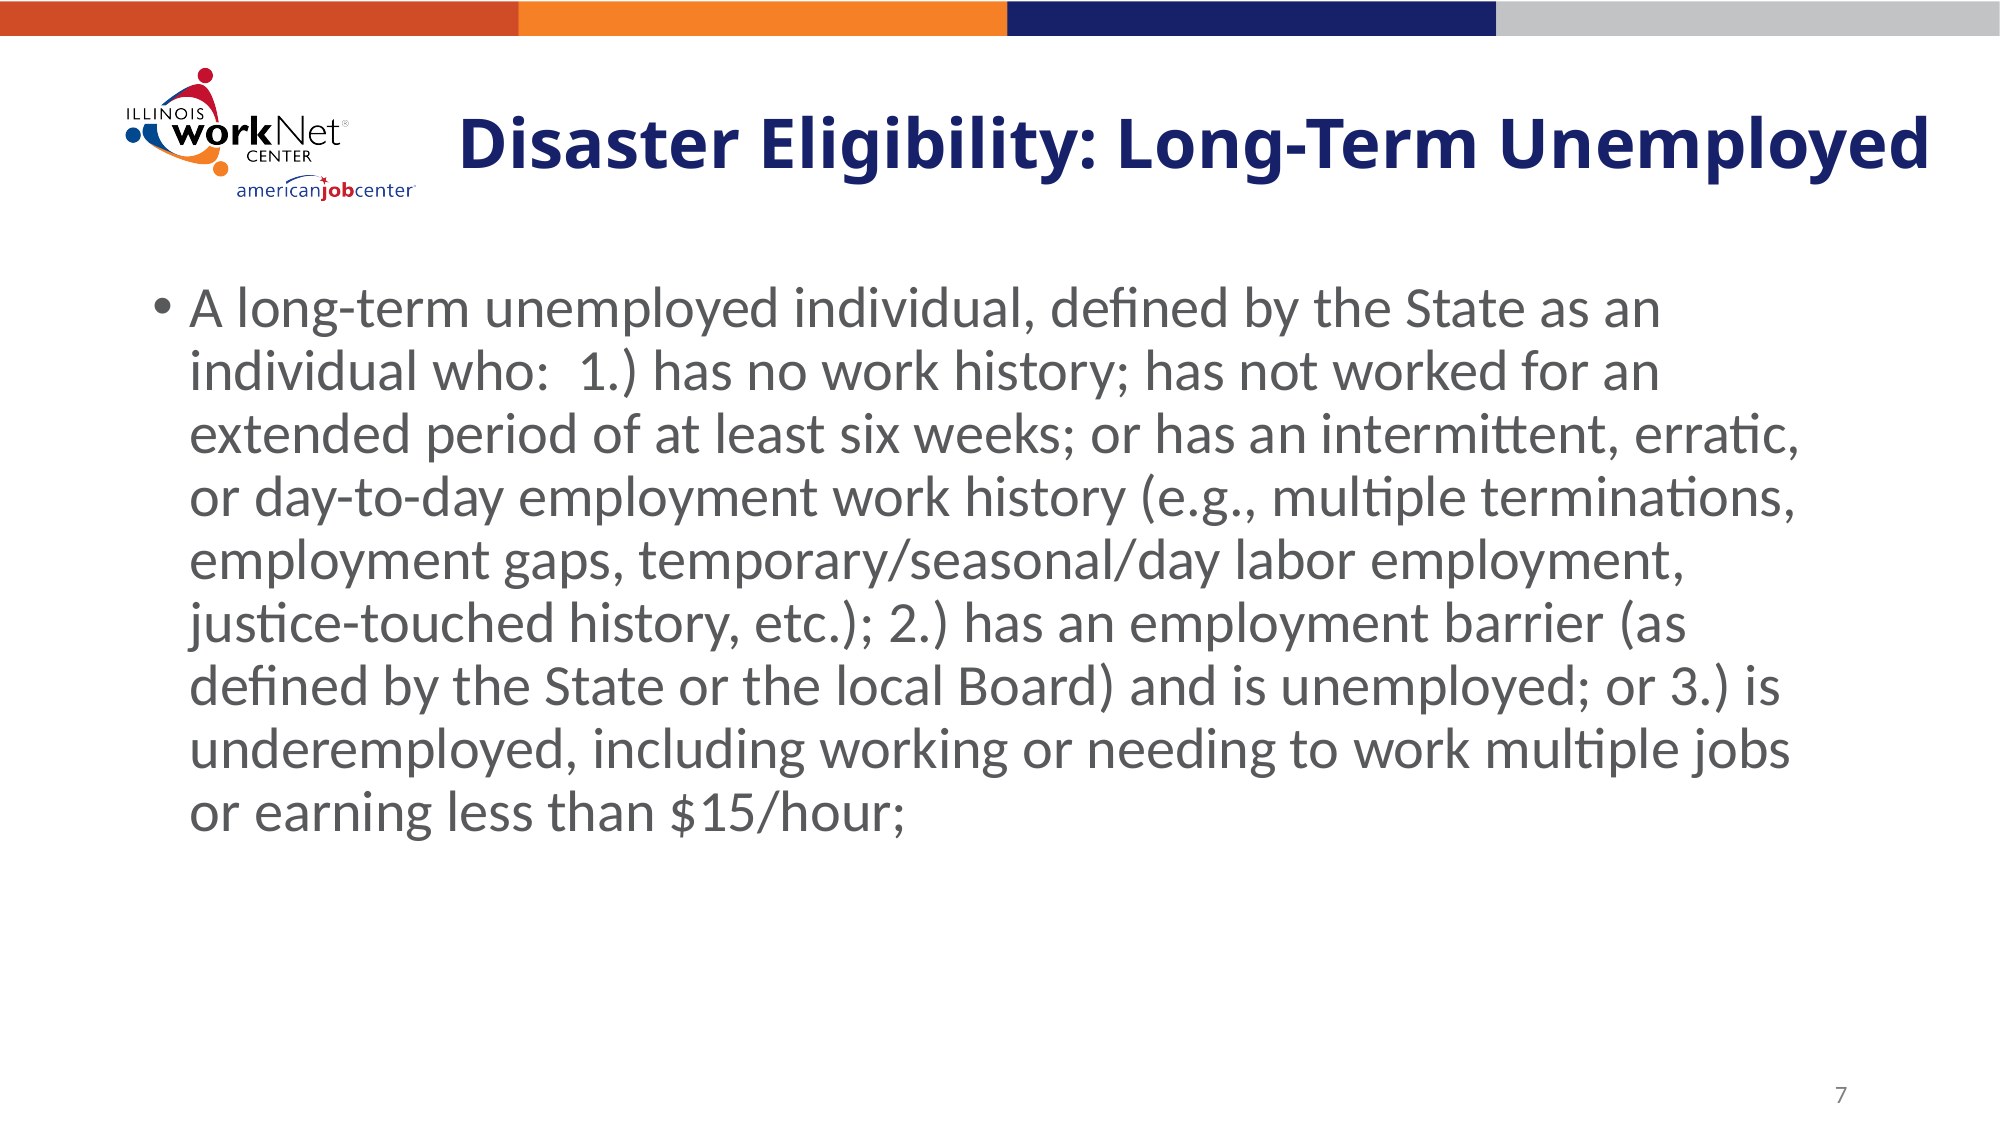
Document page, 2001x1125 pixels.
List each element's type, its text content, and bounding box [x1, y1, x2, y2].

slide_number 7 [1412, 1063, 1863, 1124]
picture [0, 0, 2000, 1125]
title Disaster Eligibility: Long-Term Unemployed [442, 100, 1950, 193]
list A long-term unemployed individual, defined by the State as an individual who: 1.) has no work history; has not worked for an extended period of at least six weeks; or has an intermittent, erratic, or day-to-day employment work history (e.g., multiple terminations, employment gaps, temporary/seasonal/day labor employment, justice-touched history, etc.); 2.) has an employment barrier (as defined by the State or the local Board) and is unemployed; or 3.) is underemployed, including working or needing to work multiple jobs or earning less than $15/hour; [137, 270, 1845, 1014]
